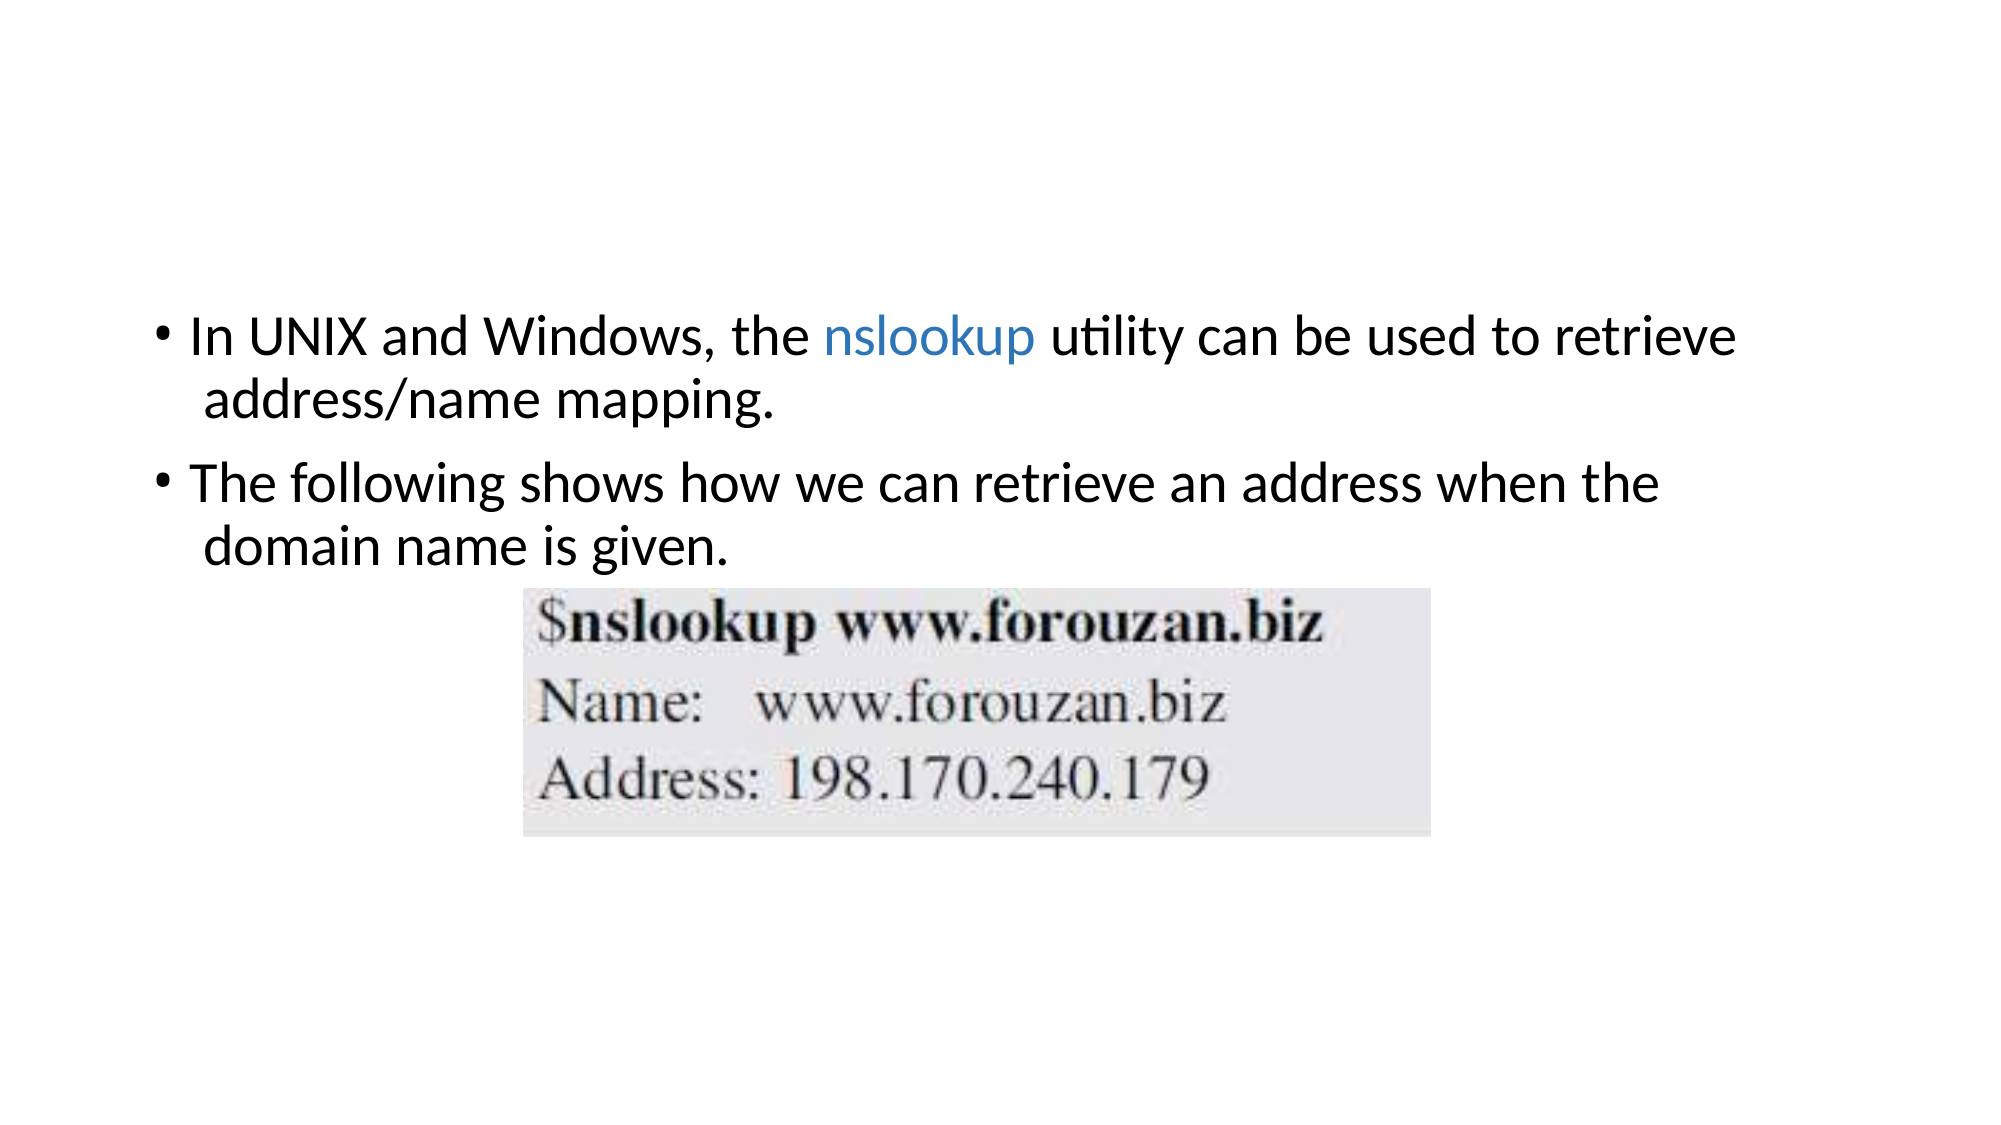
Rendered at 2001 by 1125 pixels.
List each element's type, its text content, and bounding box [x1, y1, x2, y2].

picture [523, 588, 1431, 838]
text_box In UNIX and Windows, the nslookup utility can be used to retrieve address/name mapping. The following shows how we can retrieve an address when the domain name is given. [150, 294, 1750, 577]
